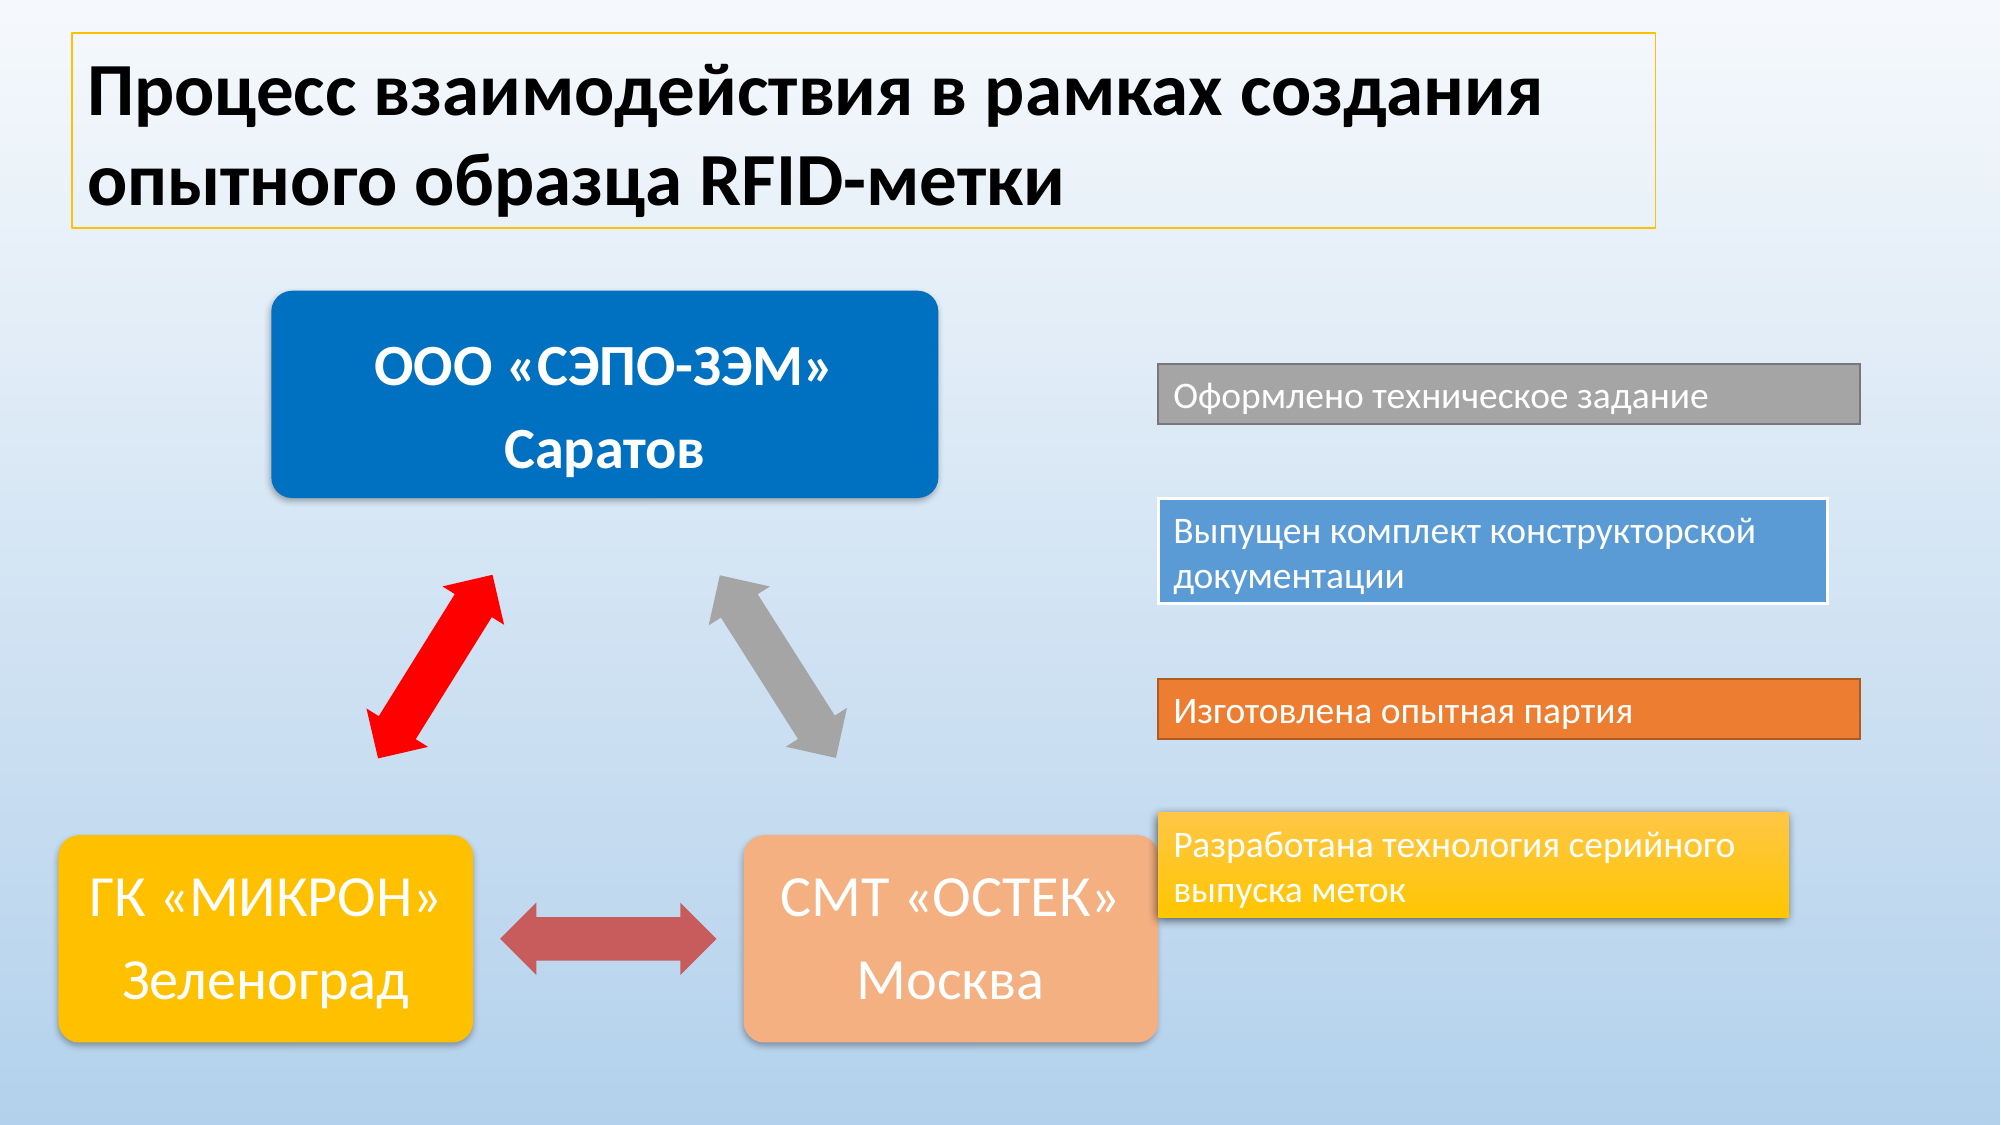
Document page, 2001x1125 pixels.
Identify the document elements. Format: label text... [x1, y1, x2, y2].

text_box Оформлено техническое задание [1163, 364, 1860, 424]
text_box Изготовлена опытная партия [1163, 678, 1860, 739]
text_box Выпущен комплект конструкторской документации [1163, 498, 1828, 604]
text_box Разработана технология серийного выпуска меток [1163, 812, 1789, 918]
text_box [58, 290, 1159, 1043]
text_box Процесс взаимодействия в рамках создания опытного образца RFID-метки [72, 33, 1656, 229]
